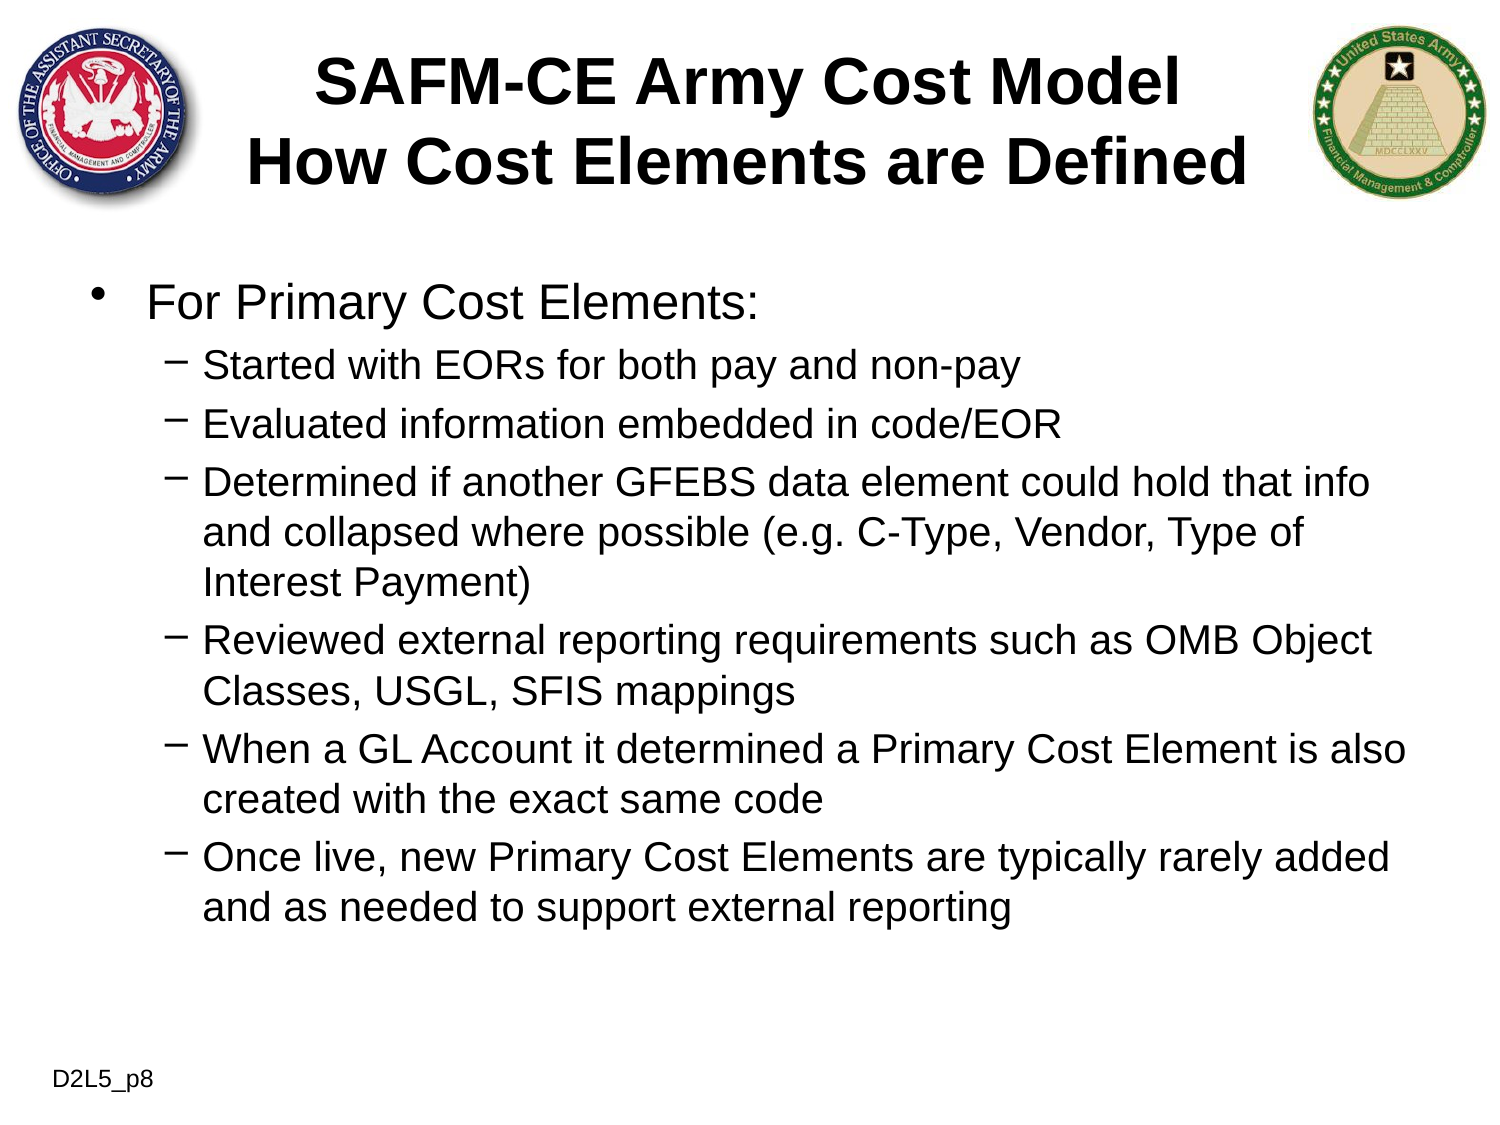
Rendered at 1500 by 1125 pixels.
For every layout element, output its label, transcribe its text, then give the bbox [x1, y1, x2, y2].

text_box SAFM-CE Army Cost Model How Cost Elements are Defined [198, 37, 1299, 198]
picture [8, 18, 213, 222]
text_box For Primary Cost Elements: Started with EORs for both pay and non-pay Evaluated information embedded in code/EOR Determined if another GFEBS data element could hold that info and collapsed where possible (e.g. C-Type, Vendor, Type of Interest Payment) Reviewed external reporting requirements such as OMB Object Classes, USGL, SFIS mappings When a GL Account it determined a Primary Cost Element is also created with the exact same code Once live, new Primary Cost Elements are typically rarely added and as needed to support external reporting [74, 262, 1425, 1005]
picture [1308, 23, 1490, 202]
text_box D2L5_p8 [36, 1062, 170, 1093]
